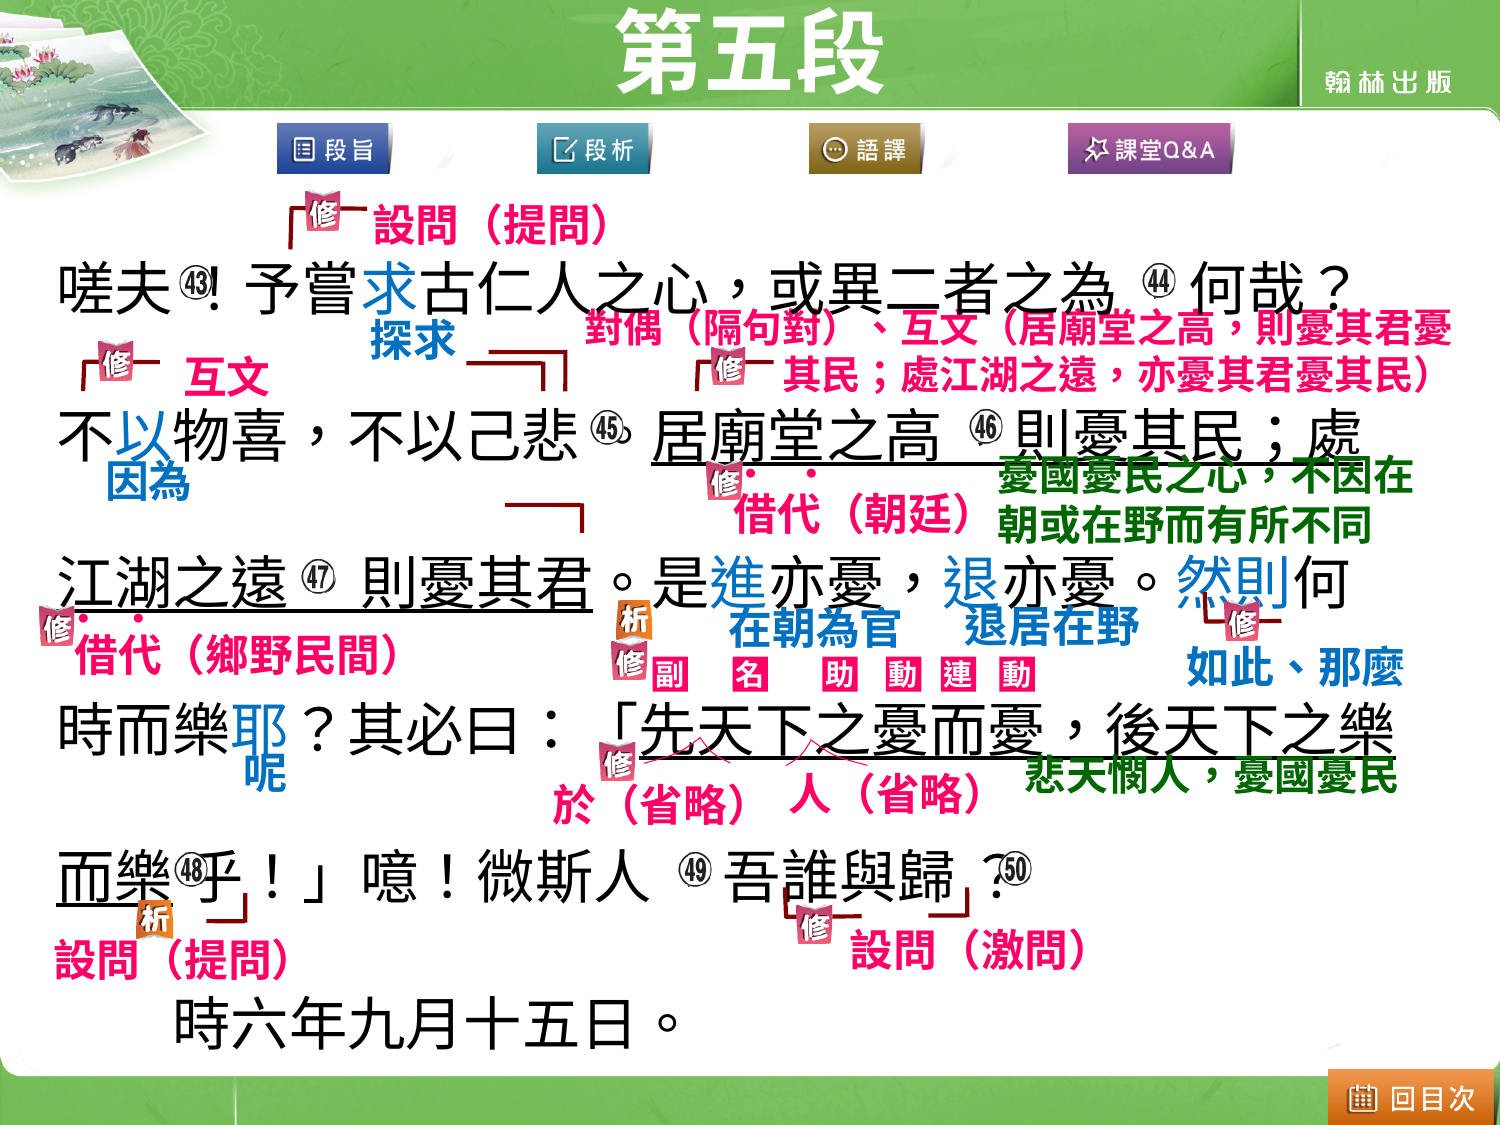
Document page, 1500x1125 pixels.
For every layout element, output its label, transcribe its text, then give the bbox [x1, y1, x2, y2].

text_box 設問（激問） [849, 931, 1117, 976]
text_box 動 [885, 656, 922, 692]
text_box [784, 887, 816, 917]
text_box [83, 361, 93, 392]
text_box [837, 906, 862, 917]
text_box 呢 [244, 745, 288, 799]
text_box 借代（鄉野民間） [74, 628, 431, 681]
text_box 因為 [105, 454, 193, 507]
text_box 第五段 [74, 0, 1425, 101]
text_box [1266, 615, 1282, 622]
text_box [206, 892, 246, 923]
text_box 嗟夫 ！予嘗求古仁人之心，或異二者之為 ，何哉？不以物喜，不以己悲 。居廟堂之高 ，則憂其民；處江湖之遠 ，則憂其君。是進亦憂，退亦憂。然則何時而樂耶？其必曰：「先天下之憂而憂，後天下之樂而樂 乎！」噫！微斯人 ，吾誰與歸 ？ 時六年九月十五日。 [41, 167, 1424, 1031]
text_box [960, 552, 1021, 598]
text_box [345, 208, 368, 221]
text_box [139, 361, 160, 371]
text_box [928, 887, 968, 918]
text_box [1204, 592, 1221, 622]
text_box 憂國憂民之心，不因在朝或在野而有所不同 [997, 448, 1424, 549]
text_box 在朝為官 [728, 601, 904, 654]
text_box 如此、那麼 [1186, 639, 1406, 693]
text_box 連 [940, 656, 977, 692]
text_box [466, 361, 544, 392]
text_box 副 [652, 656, 688, 692]
text_box 探求 [369, 312, 458, 365]
picture [0, 0, 1500, 1125]
text_box [696, 361, 705, 392]
text_box 對偶（隔句對）、互文（居廟堂之高，則憂其君憂 其民；處江湖之遠，亦憂其君憂其民） [1424, 302, 1485, 398]
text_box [785, 739, 1011, 820]
text_box [1197, 549, 1316, 587]
text_box ● [77, 604, 101, 628]
text_box 悲天憫人，憂國憂民 [1024, 748, 1401, 799]
text_box [232, 695, 293, 741]
text_box 助 [822, 656, 858, 692]
text_box ● [744, 458, 768, 484]
text_box 設問（提問） [53, 940, 320, 986]
text_box [380, 255, 441, 301]
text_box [548, 736, 775, 831]
text_box [290, 208, 309, 250]
text_box 借代（朝廷） [733, 486, 1010, 539]
text_box ● [132, 604, 156, 628]
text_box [504, 503, 583, 533]
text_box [488, 349, 566, 392]
text_box 設問（提問） [372, 198, 641, 251]
text_box [750, 361, 774, 372]
text_box 退居在野 [964, 598, 1140, 652]
text_box [730, 552, 790, 598]
text_box 動 [999, 656, 1035, 692]
text_box [115, 403, 175, 449]
text_box 互文 [183, 350, 273, 403]
text_box ● [805, 458, 829, 484]
text_box 名 [732, 656, 768, 692]
